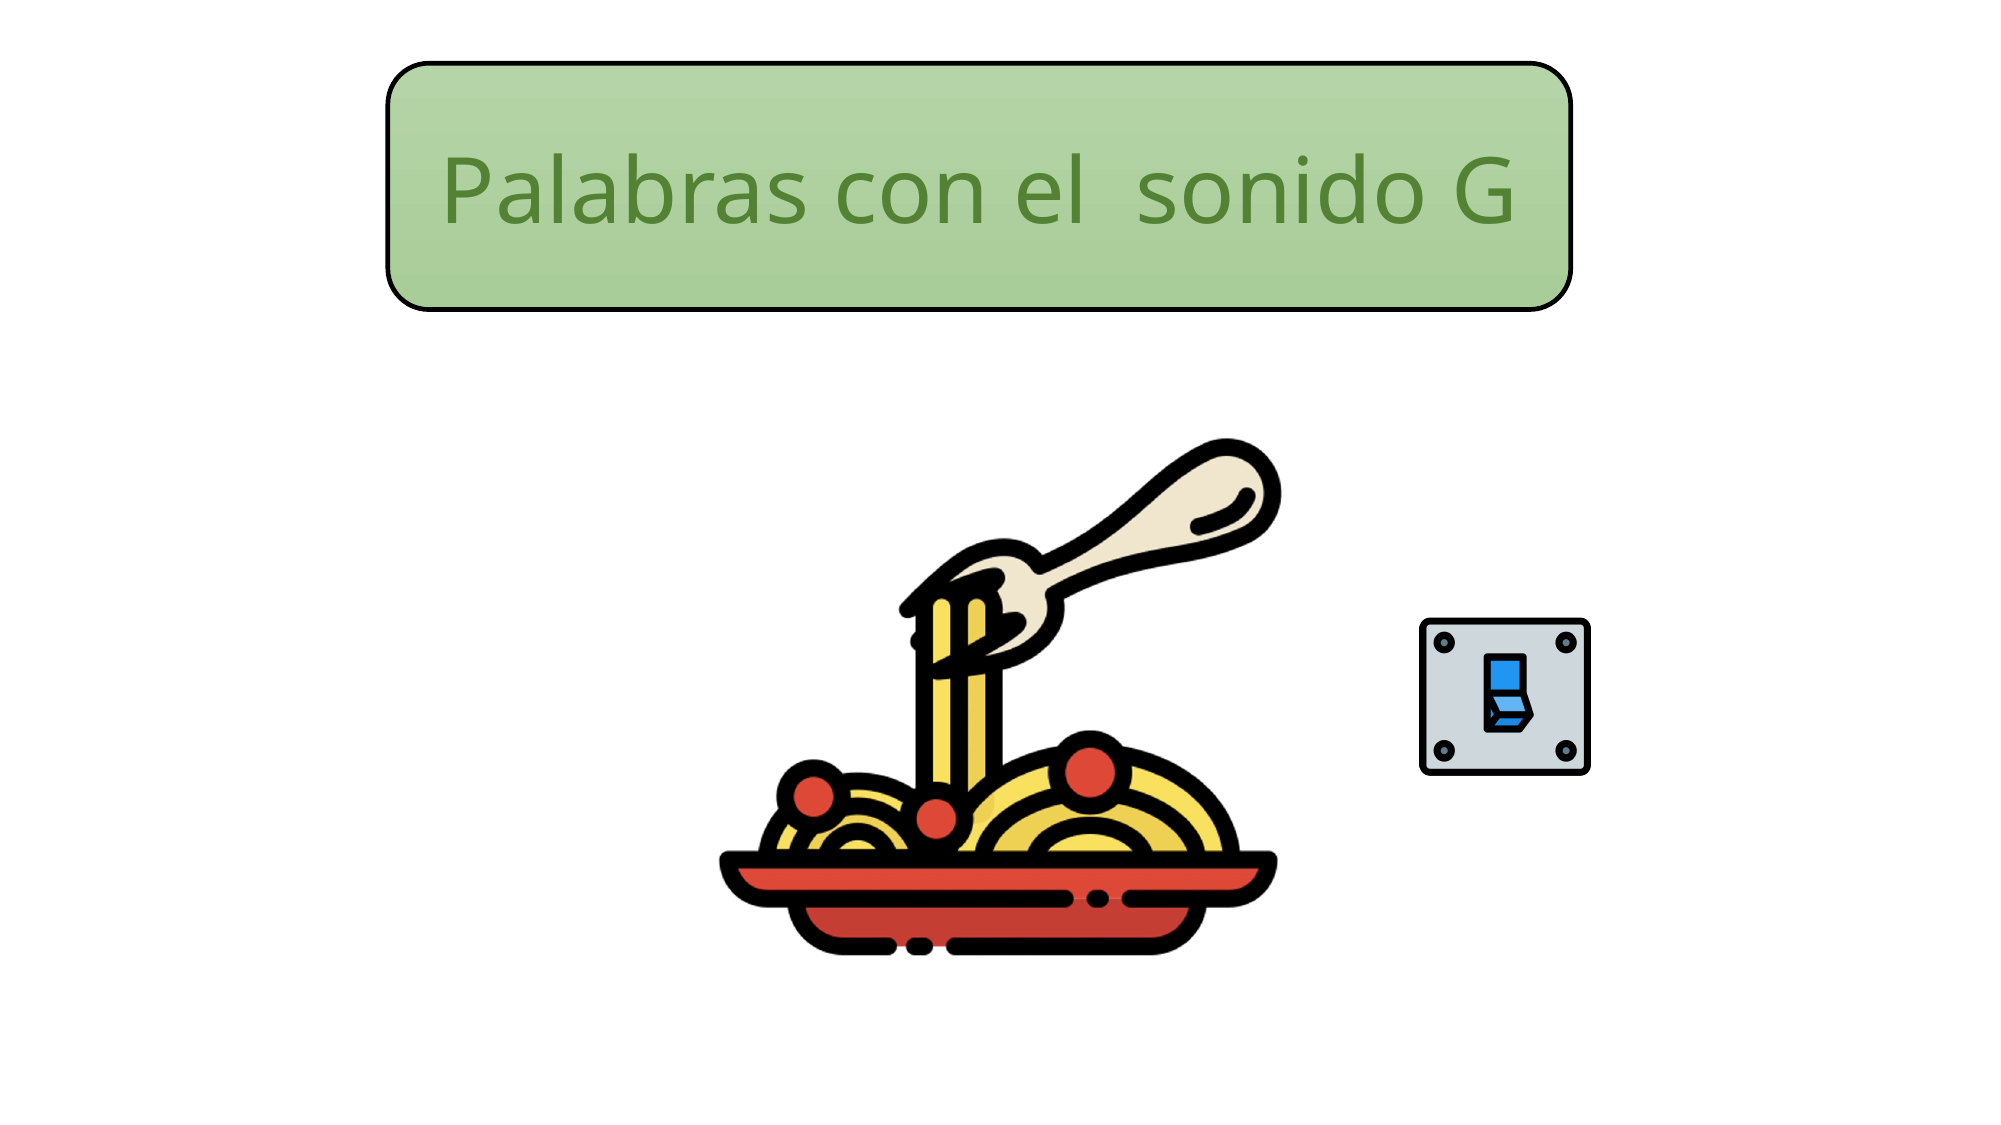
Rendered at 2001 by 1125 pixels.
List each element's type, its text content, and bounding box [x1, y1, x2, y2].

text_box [680, 376, 1320, 1017]
text_box Palabras con el sonido G [387, 62, 1572, 311]
picture [1419, 610, 1591, 783]
